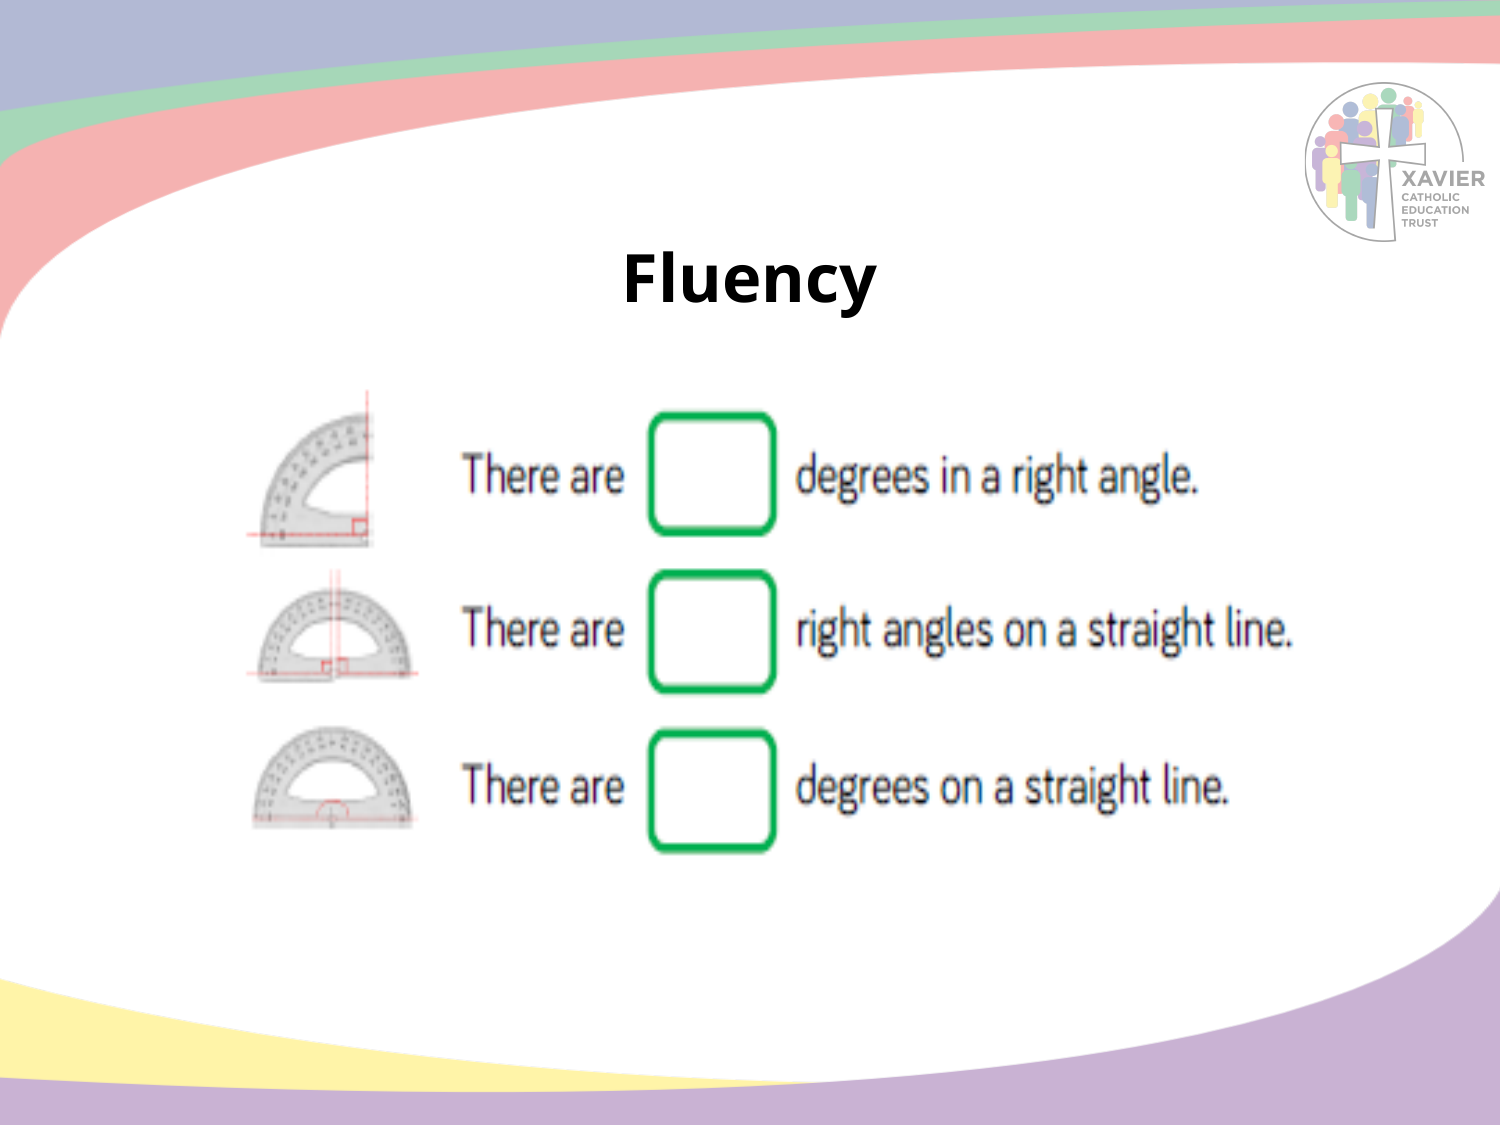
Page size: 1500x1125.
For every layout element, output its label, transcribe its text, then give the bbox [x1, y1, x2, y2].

title Fluency [112, 184, 1388, 325]
picture [224, 388, 1313, 863]
